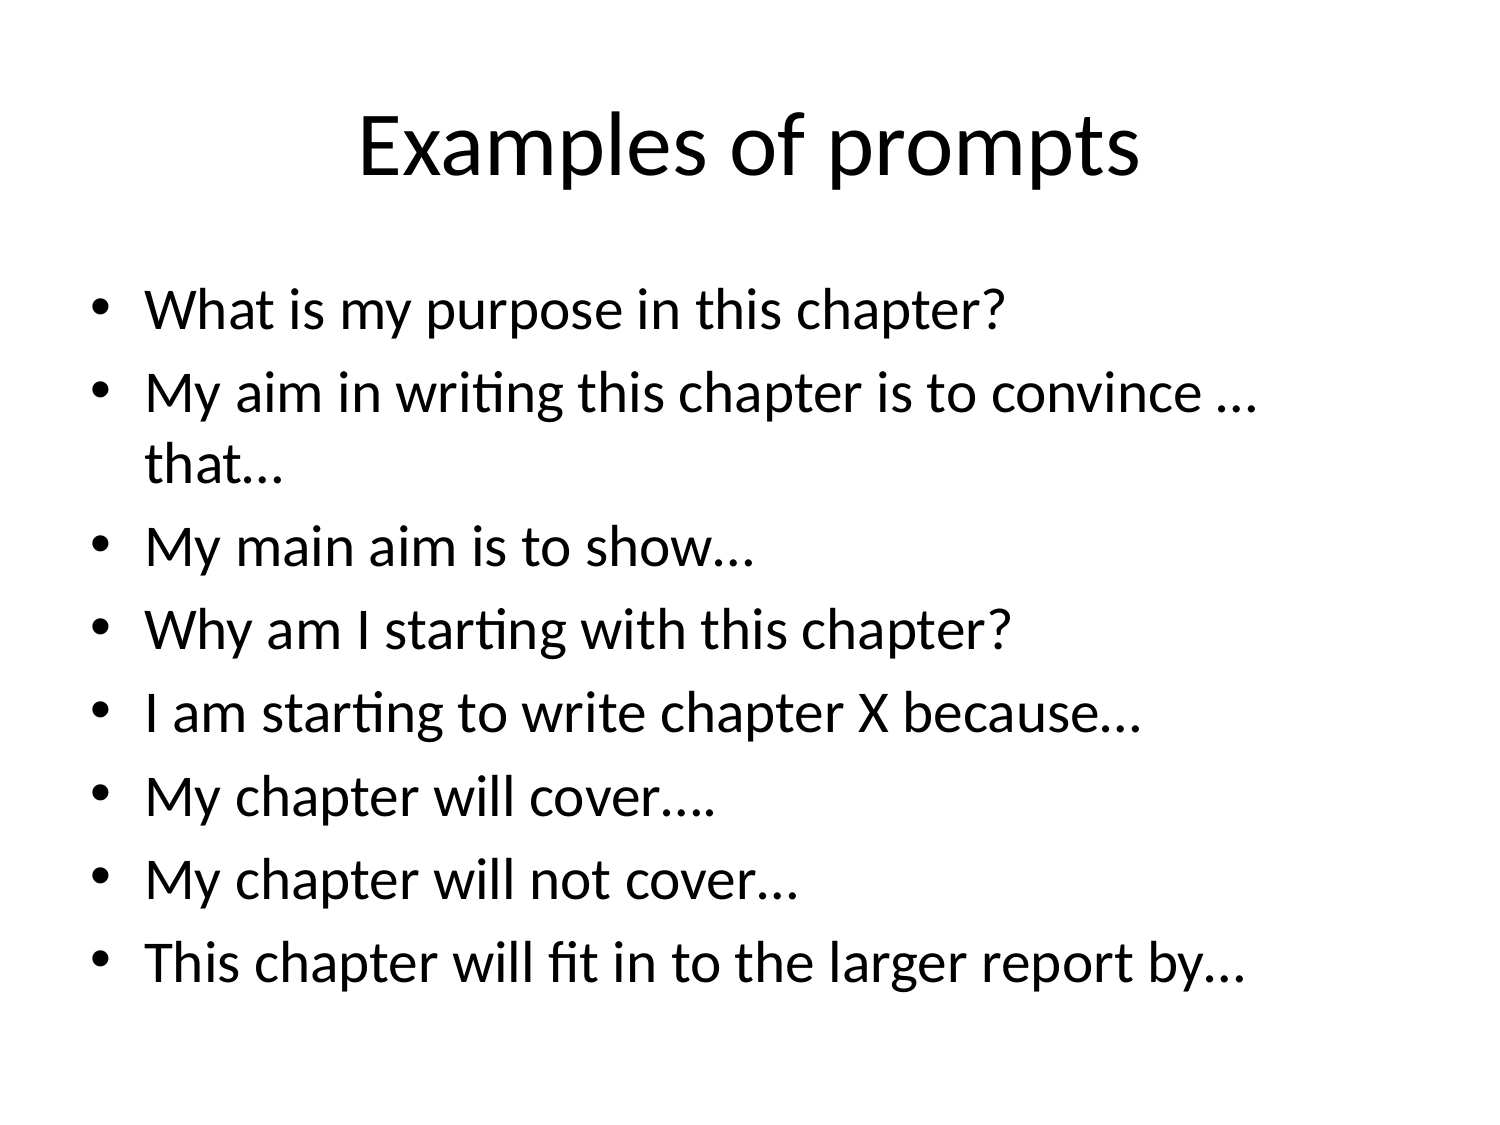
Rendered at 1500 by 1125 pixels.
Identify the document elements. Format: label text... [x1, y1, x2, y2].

title Examples of prompts [75, 45, 1425, 233]
list What is my purpose in this chapter? My aim in writing this chapter is to convince … that… My main aim is to show… Why am I starting with this chapter? I am starting to write chapter X because… My chapter will cover…. My chapter will not cover… This chapter will fit in to the larger report by… [75, 262, 1425, 1005]
